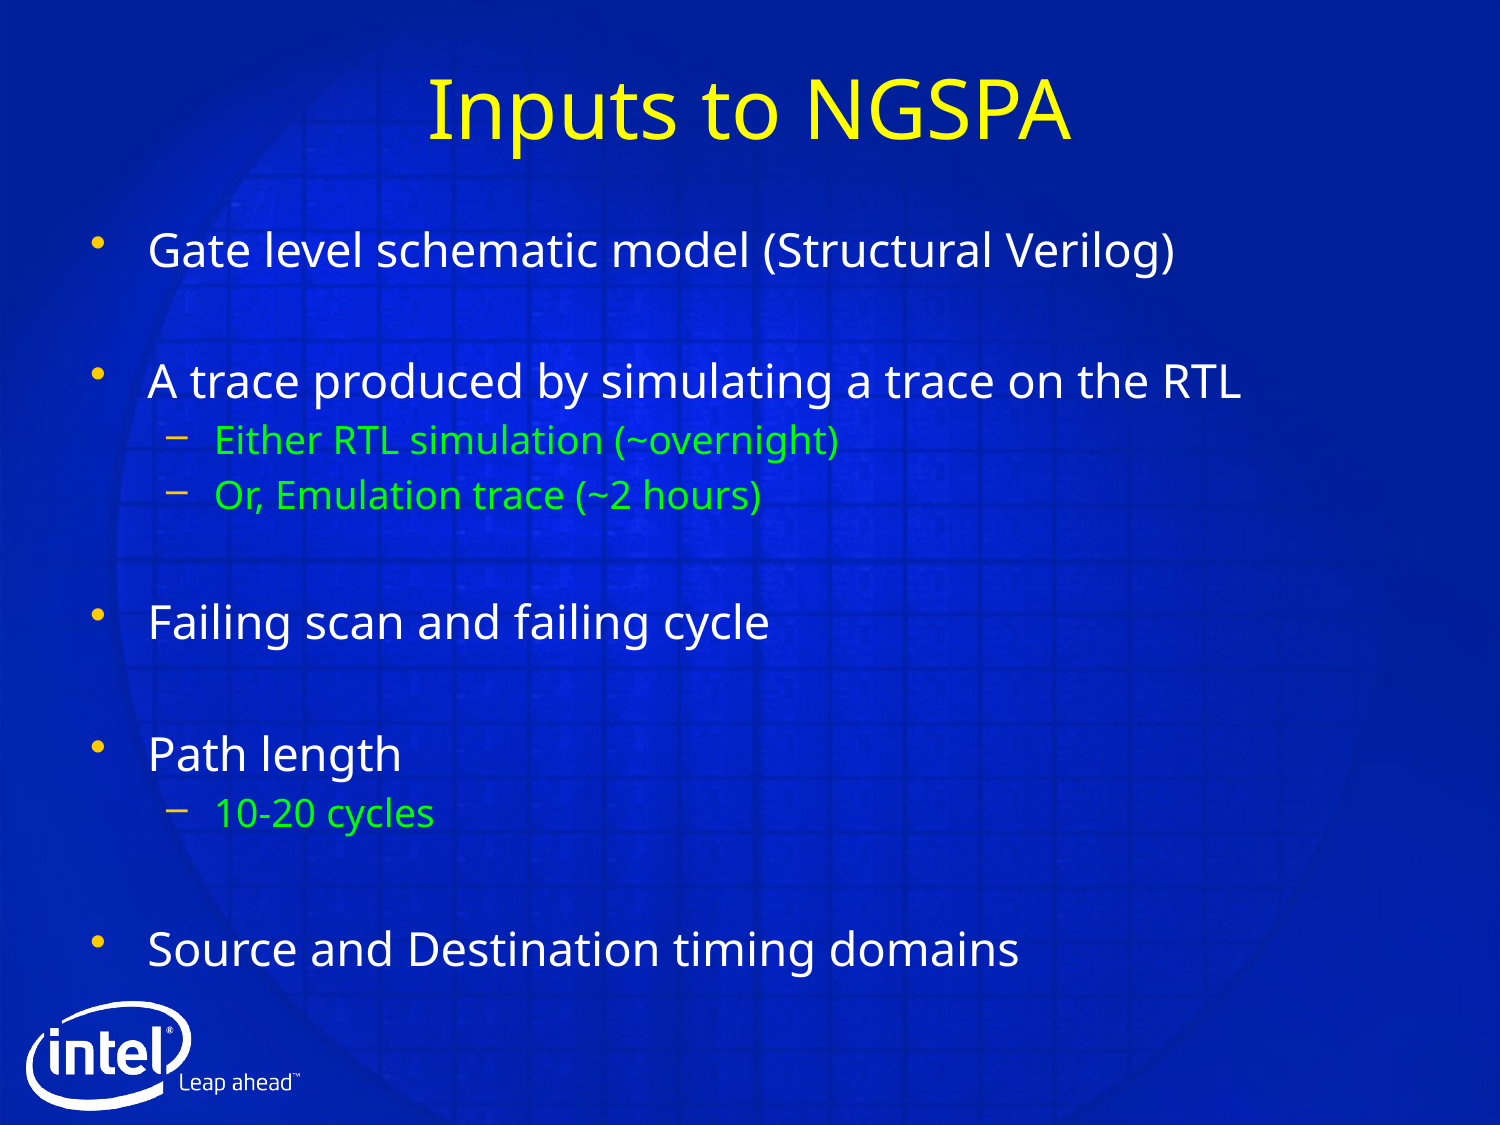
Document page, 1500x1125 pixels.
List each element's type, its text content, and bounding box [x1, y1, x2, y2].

title Inputs to NGSPA [74, 12, 1426, 201]
picture [0, 0, 1500, 1125]
list Gate level schematic model (Structural Verilog) A trace produced by simulating a trace on the RTL Either RTL simulation (~overnight) Or, Emulation trace (~2 hours) Failing scan and failing cycle Path length 10-20 cycles Source and Destination timing domains [74, 212, 1426, 988]
